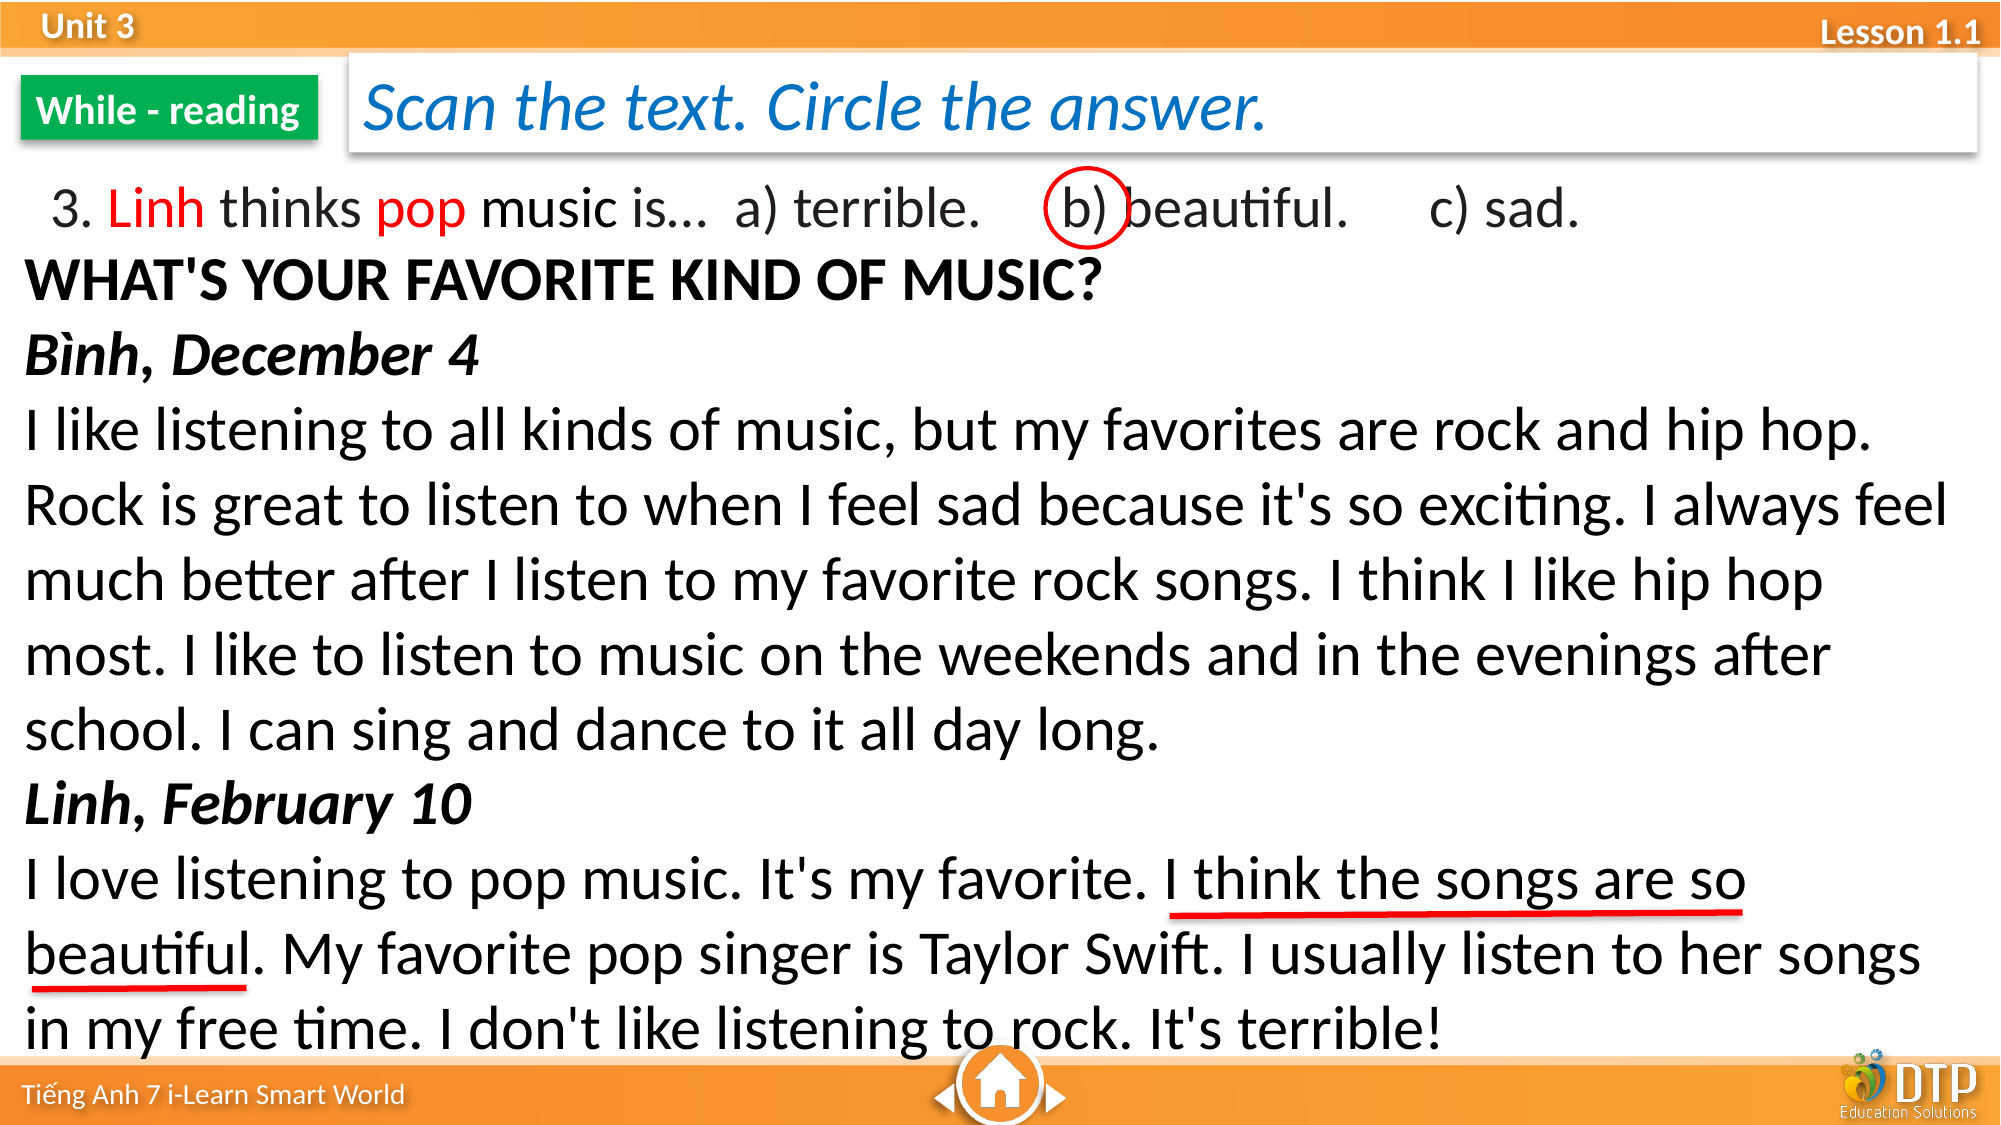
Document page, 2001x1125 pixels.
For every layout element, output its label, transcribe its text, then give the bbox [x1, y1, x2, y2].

text_box 3. Linh thinks pop music is… a) terrible. b) beautiful. c) sad. [35, 161, 1960, 230]
text_box While - reading [20, 75, 319, 140]
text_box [1169, 912, 1743, 917]
picture [0, 2, 2001, 1125]
text_box Scan the text. Circle the answer. [348, 52, 1978, 153]
text_box WHAT'S YOUR FAVORITE KIND OF MUSIC? Bình, December 4 I like listening to all kinds of music, but my favorites are rock and hip hop. Rock is great to listen to when I feel sad because it's so exciting. I always feel much better after I listen to my favorite rock songs. I think I like hip hop most. I like to listen to music on the weekends and in the evenings after school. I can sing and dance to it all day long. Linh, February 10 I love listening to pop music. It's my favorite. I think the songs are so beautiful. My favorite pop singer is Taylor Swift. I usually listen to her songs in my free time. I don't like listening to rock. It's terrible! [10, 230, 1978, 1070]
text_box [1043, 166, 1132, 230]
